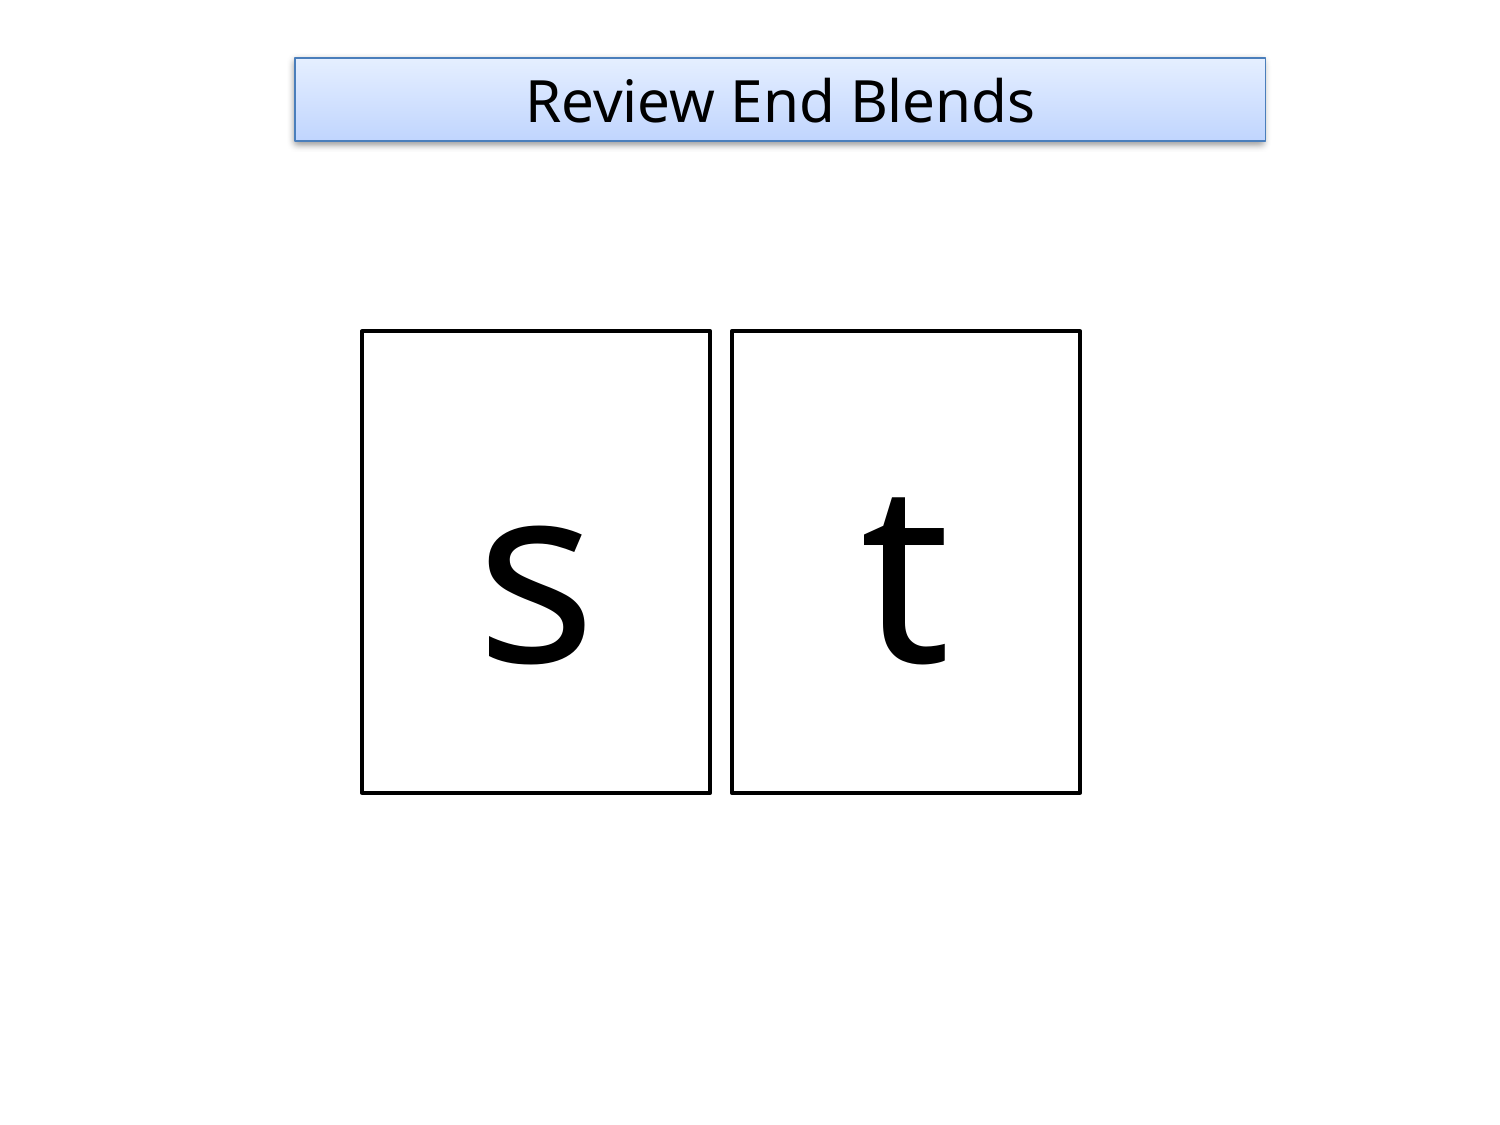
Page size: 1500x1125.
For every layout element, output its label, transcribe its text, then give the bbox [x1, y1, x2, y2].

text_box t [730, 329, 1082, 795]
text_box s [360, 329, 712, 795]
text_box Review End Blends [294, 57, 1266, 142]
